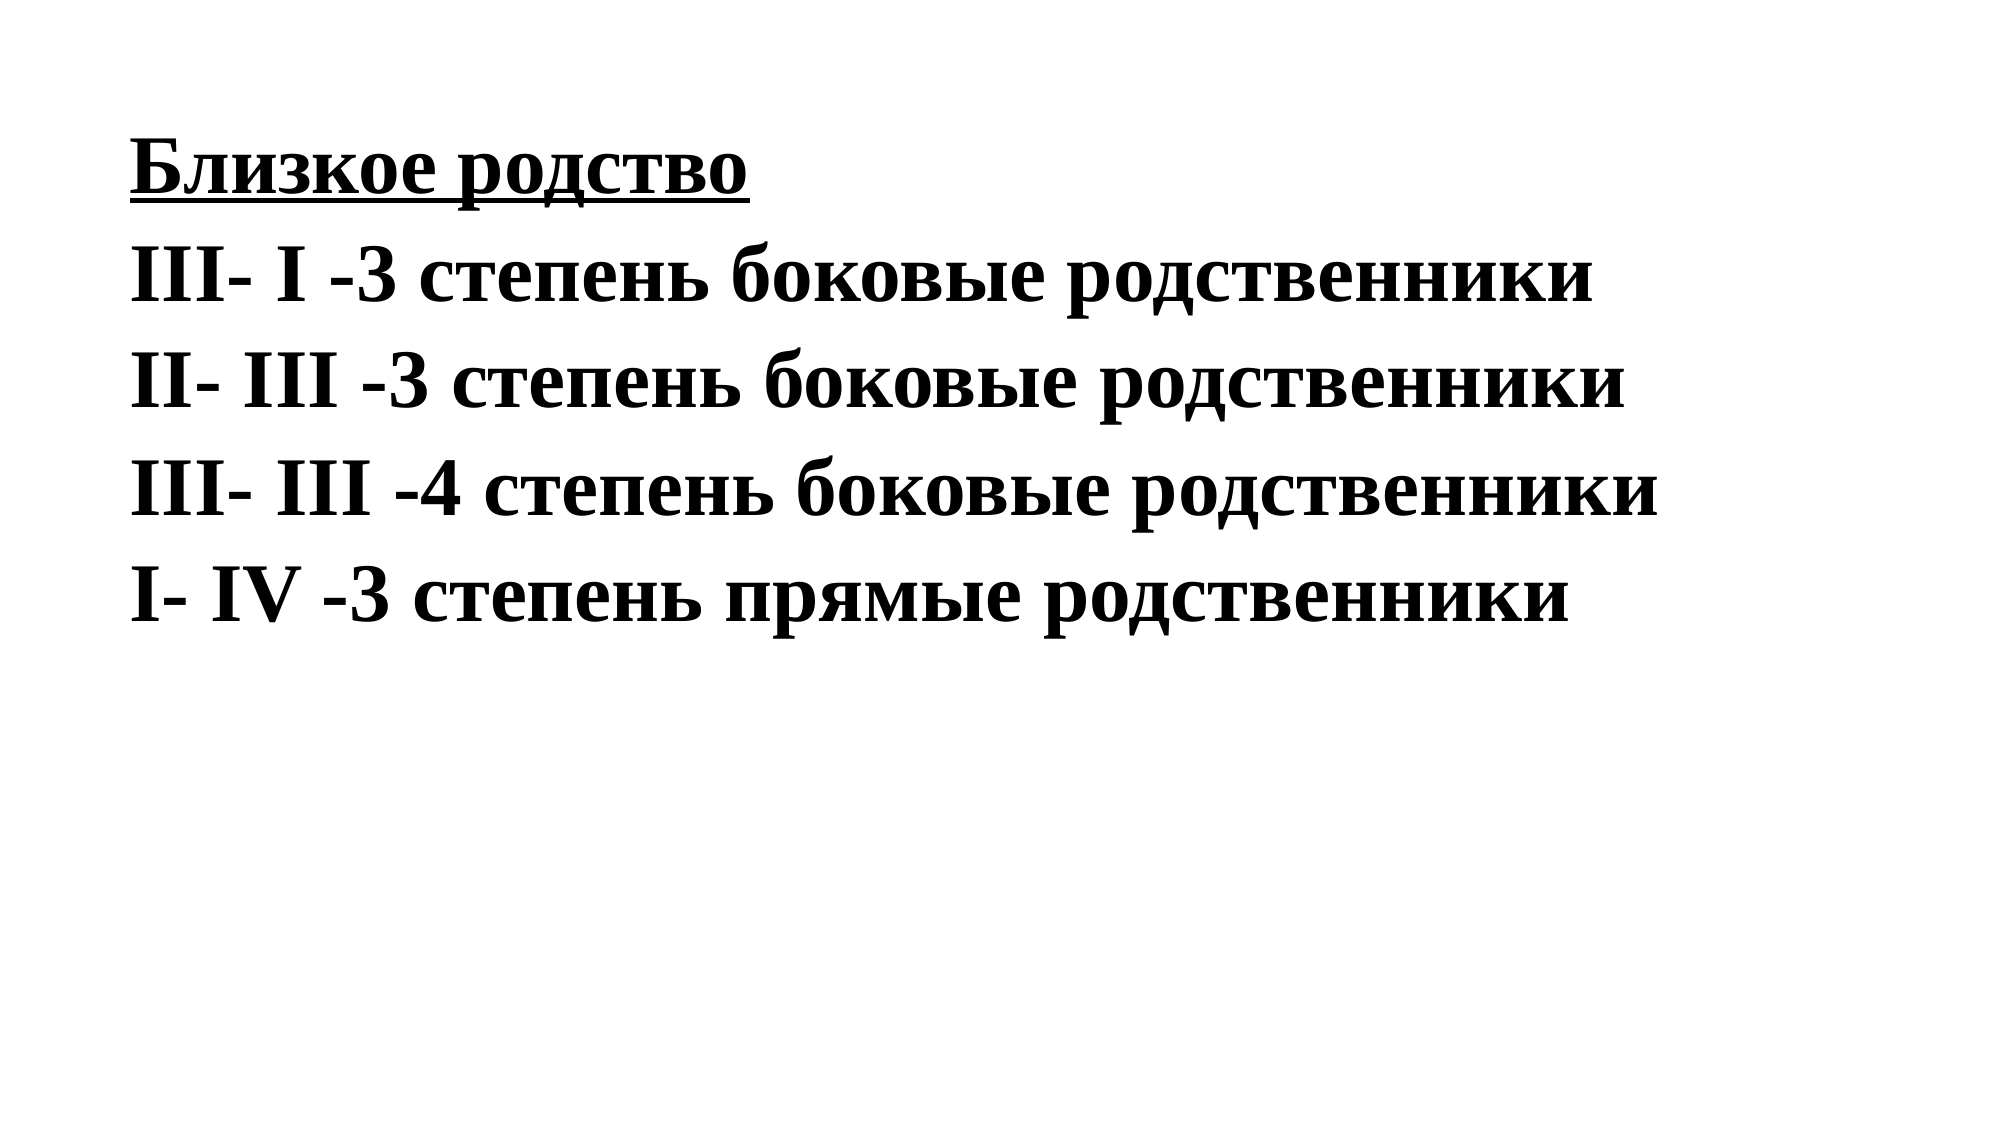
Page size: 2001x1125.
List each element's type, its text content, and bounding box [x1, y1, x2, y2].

text_box Близкое родство ІІІ- I -3 степень боковые родственники II- III -3 степень боковые родственники III- III -4 степень боковые родственники I- IV -3 степень прямые родственники [40, 96, 1900, 646]
